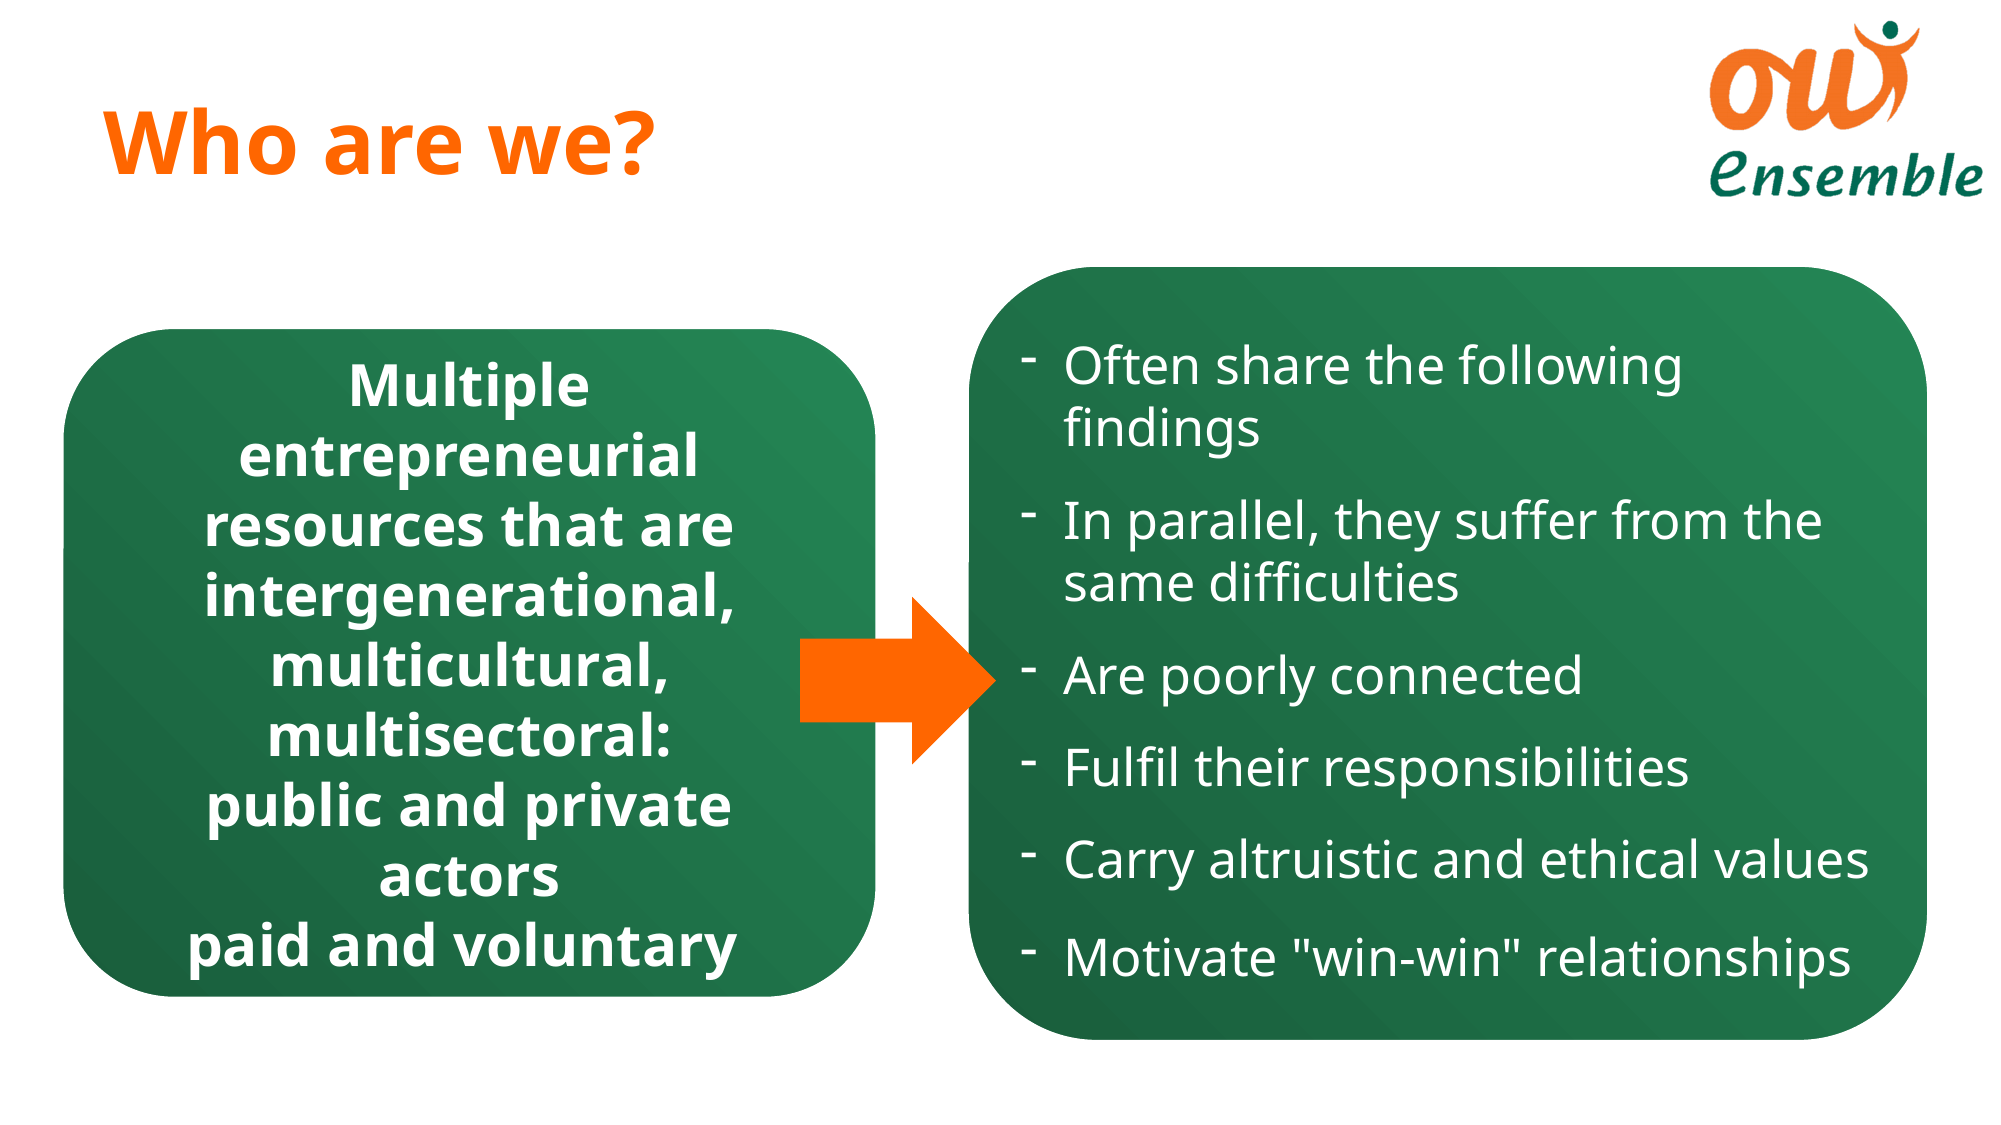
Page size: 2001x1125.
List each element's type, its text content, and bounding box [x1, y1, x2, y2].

text_box Multiple entrepreneurial resources that are intergenerational, multicultural, multisectoral: public and private actors paid and voluntary [61, 327, 878, 999]
title Who are we? [88, 84, 1516, 216]
picture [1693, 0, 2000, 215]
text_box Often share the following findings In parallel, they suffer from the same difficulties Are poorly connected Fulfil their responsibilities Carry altruistic and ethical values Motivate "win-win" relationships [966, 264, 1930, 1042]
text_box [798, 594, 998, 767]
